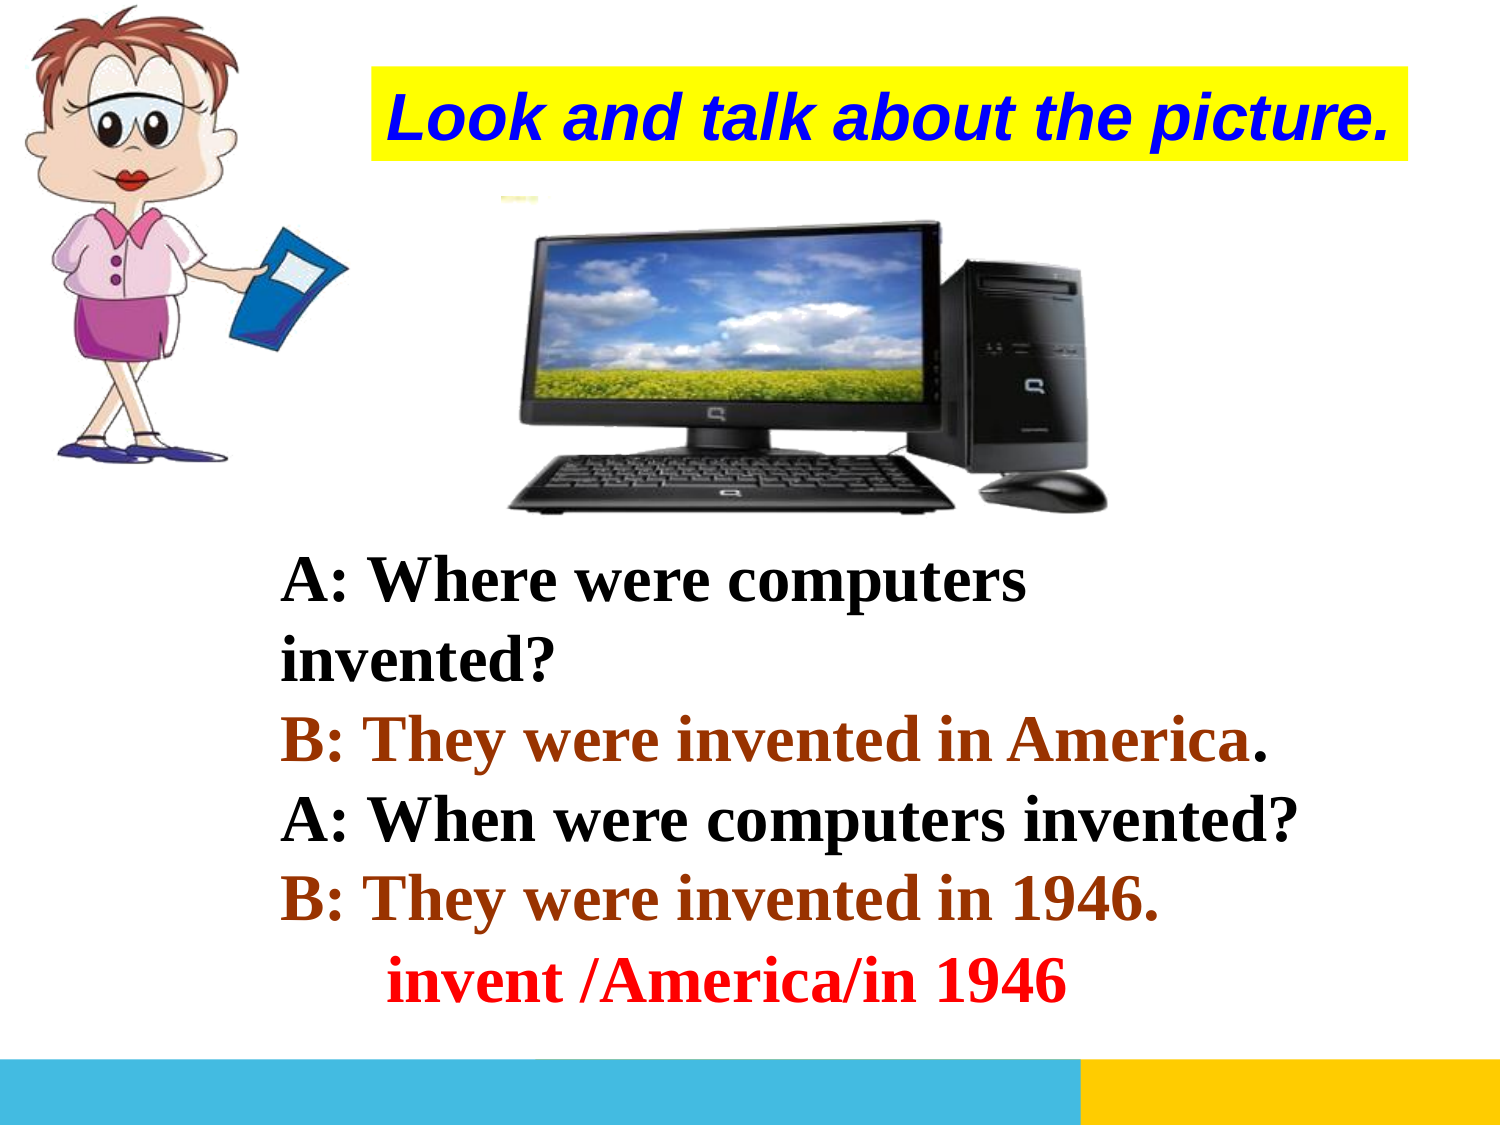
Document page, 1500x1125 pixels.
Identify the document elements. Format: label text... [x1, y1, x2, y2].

text_box A: Where were computers invented? B: They were invented in America. A: When were computers invented? B: They were invented in 1946. [265, 527, 1329, 942]
text_box invent /America/in 1946 [371, 942, 1085, 1024]
picture [0, 0, 354, 469]
text_box Look and talk about the picture. [371, 66, 1409, 161]
picture [501, 196, 1117, 540]
